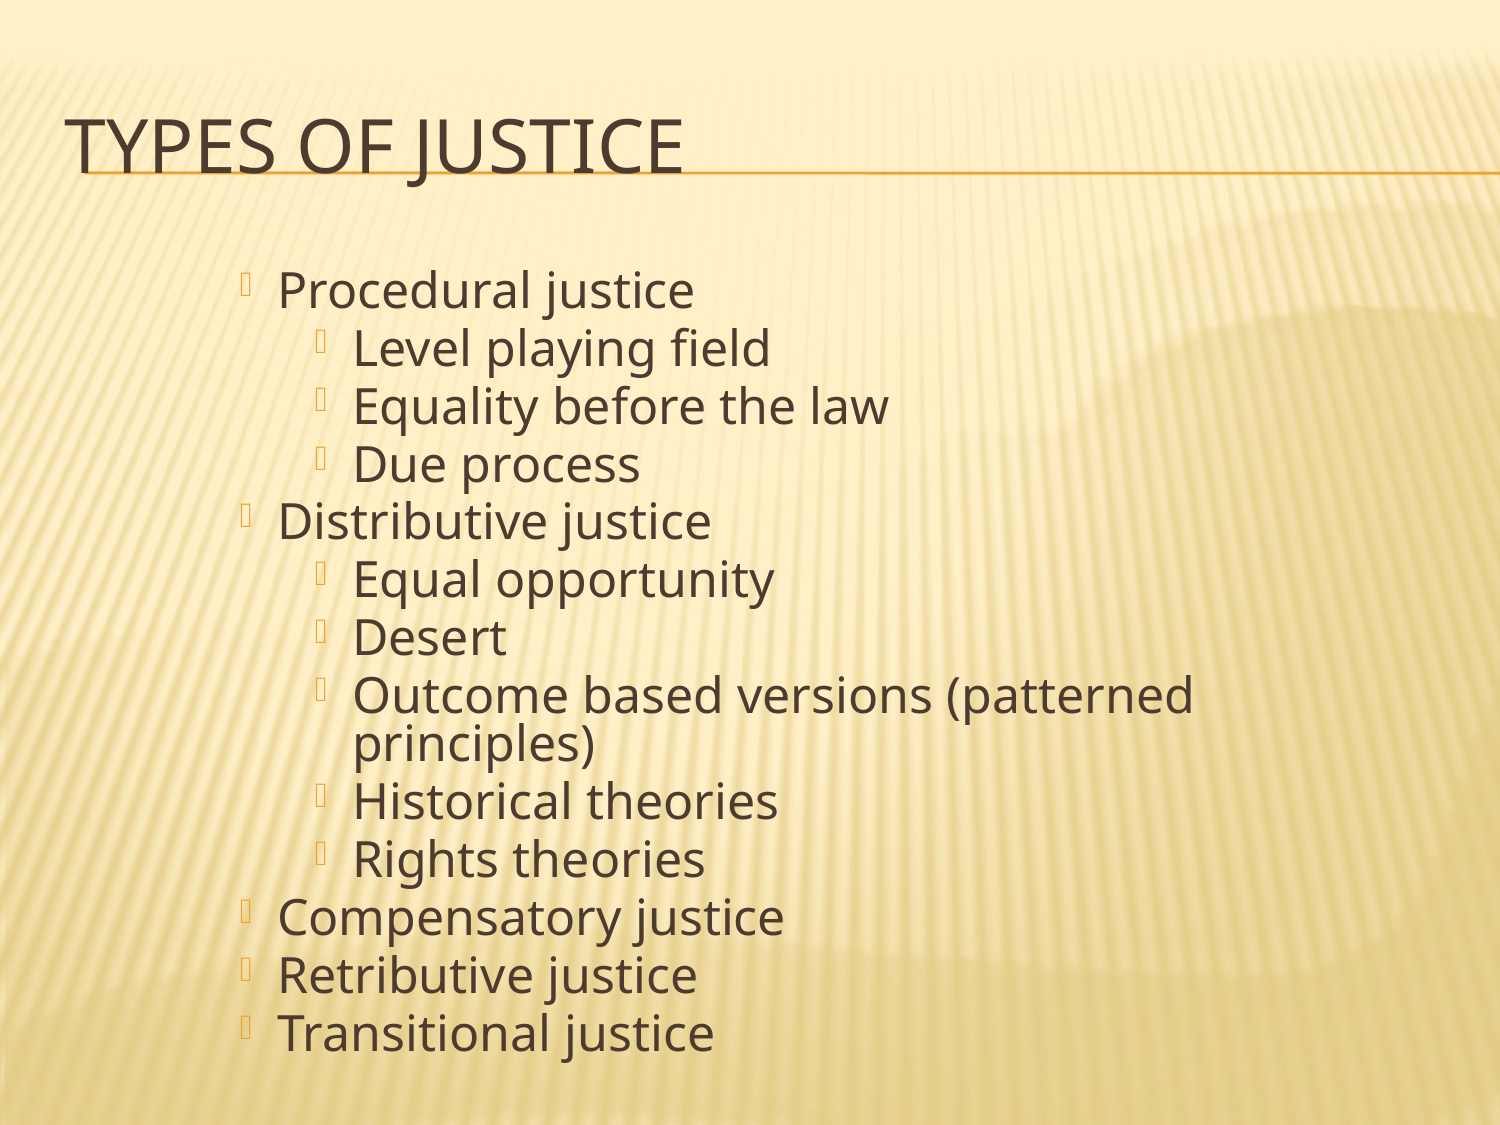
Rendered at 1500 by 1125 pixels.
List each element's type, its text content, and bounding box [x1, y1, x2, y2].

title Types of Justice [50, 75, 1475, 213]
list Procedural justice Level playing field Equality before the law Due process Distributive justice Equal opportunity Desert Outcome based versions (patterned principles) Historical theories Rights theories Compensatory justice Retributive justice Transitional justice [75, 262, 1425, 1075]
